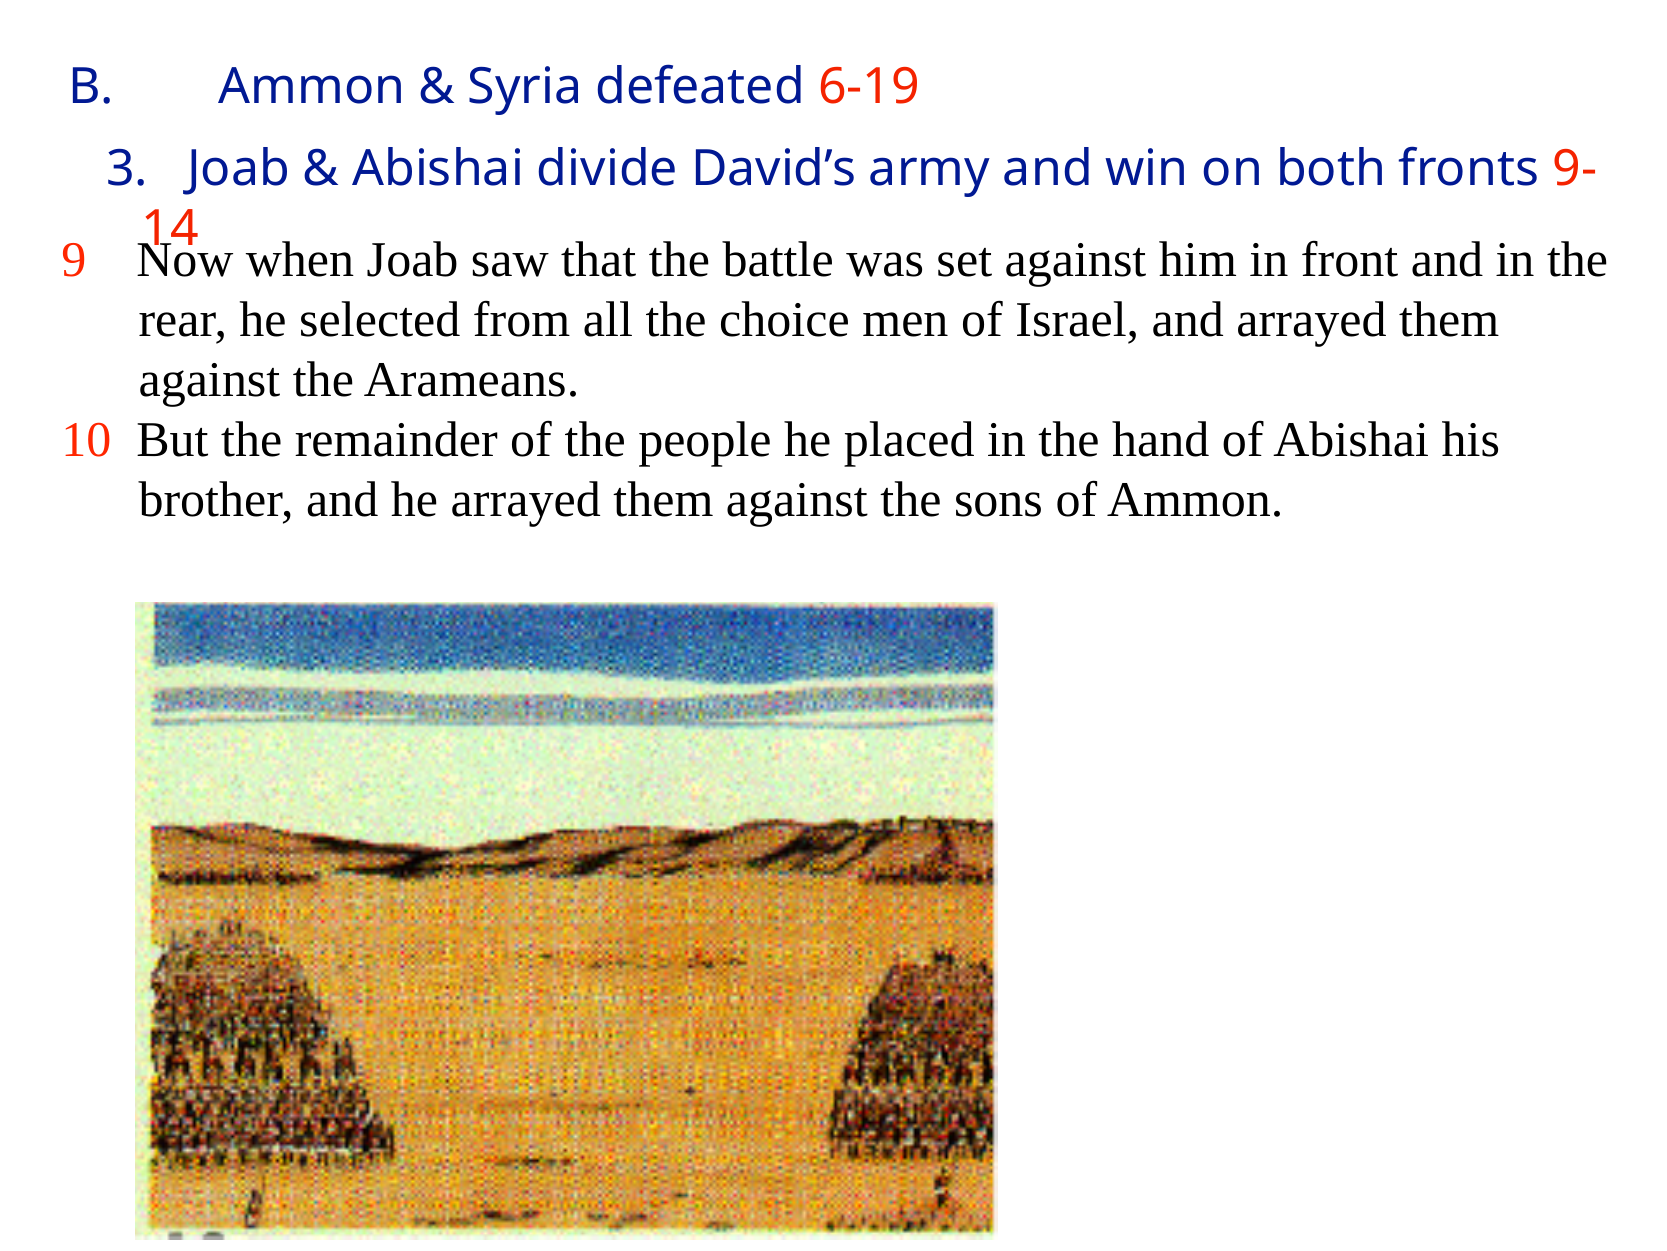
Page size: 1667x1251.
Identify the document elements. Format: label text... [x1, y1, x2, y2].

picture [135, 601, 999, 1240]
list 3. Joab & Abishai divide David’s army and win on both fronts 9-14 [55, 126, 1626, 219]
text_box 9 Now when Joab saw that the battle was set against him in front and in the rear, he selected from all the choice men of Israel, and arrayed them against the Arameans. 10 But the remainder of the people he placed in the hand of Abishai his brother, and he arrayed them against the sons of Ammon. [55, 219, 1626, 533]
title B. Ammon & Syria defeated 6-19 [68, 14, 1599, 126]
